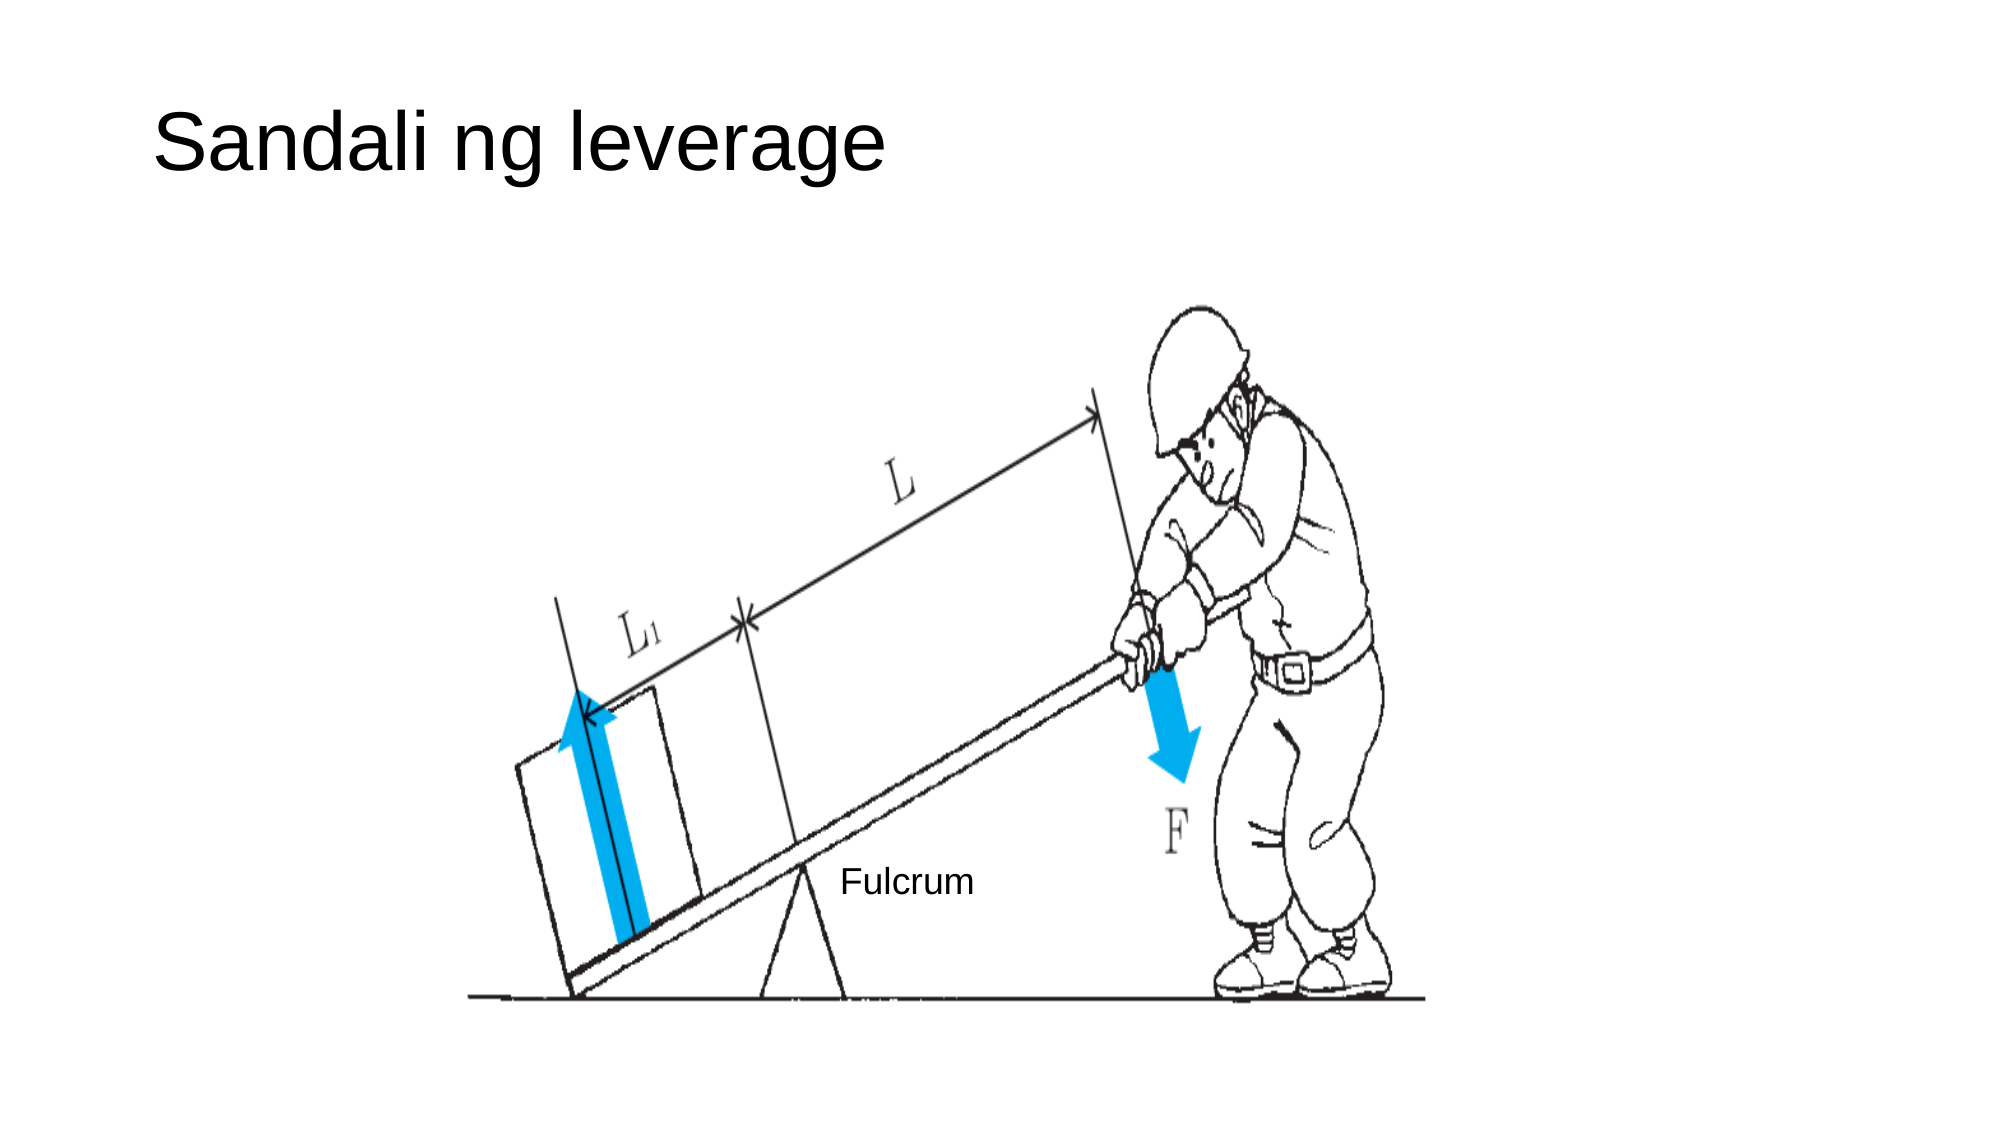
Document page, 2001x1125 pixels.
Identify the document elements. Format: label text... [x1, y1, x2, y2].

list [367, 239, 1529, 1072]
title Sandali ng leverage [137, 59, 1863, 228]
